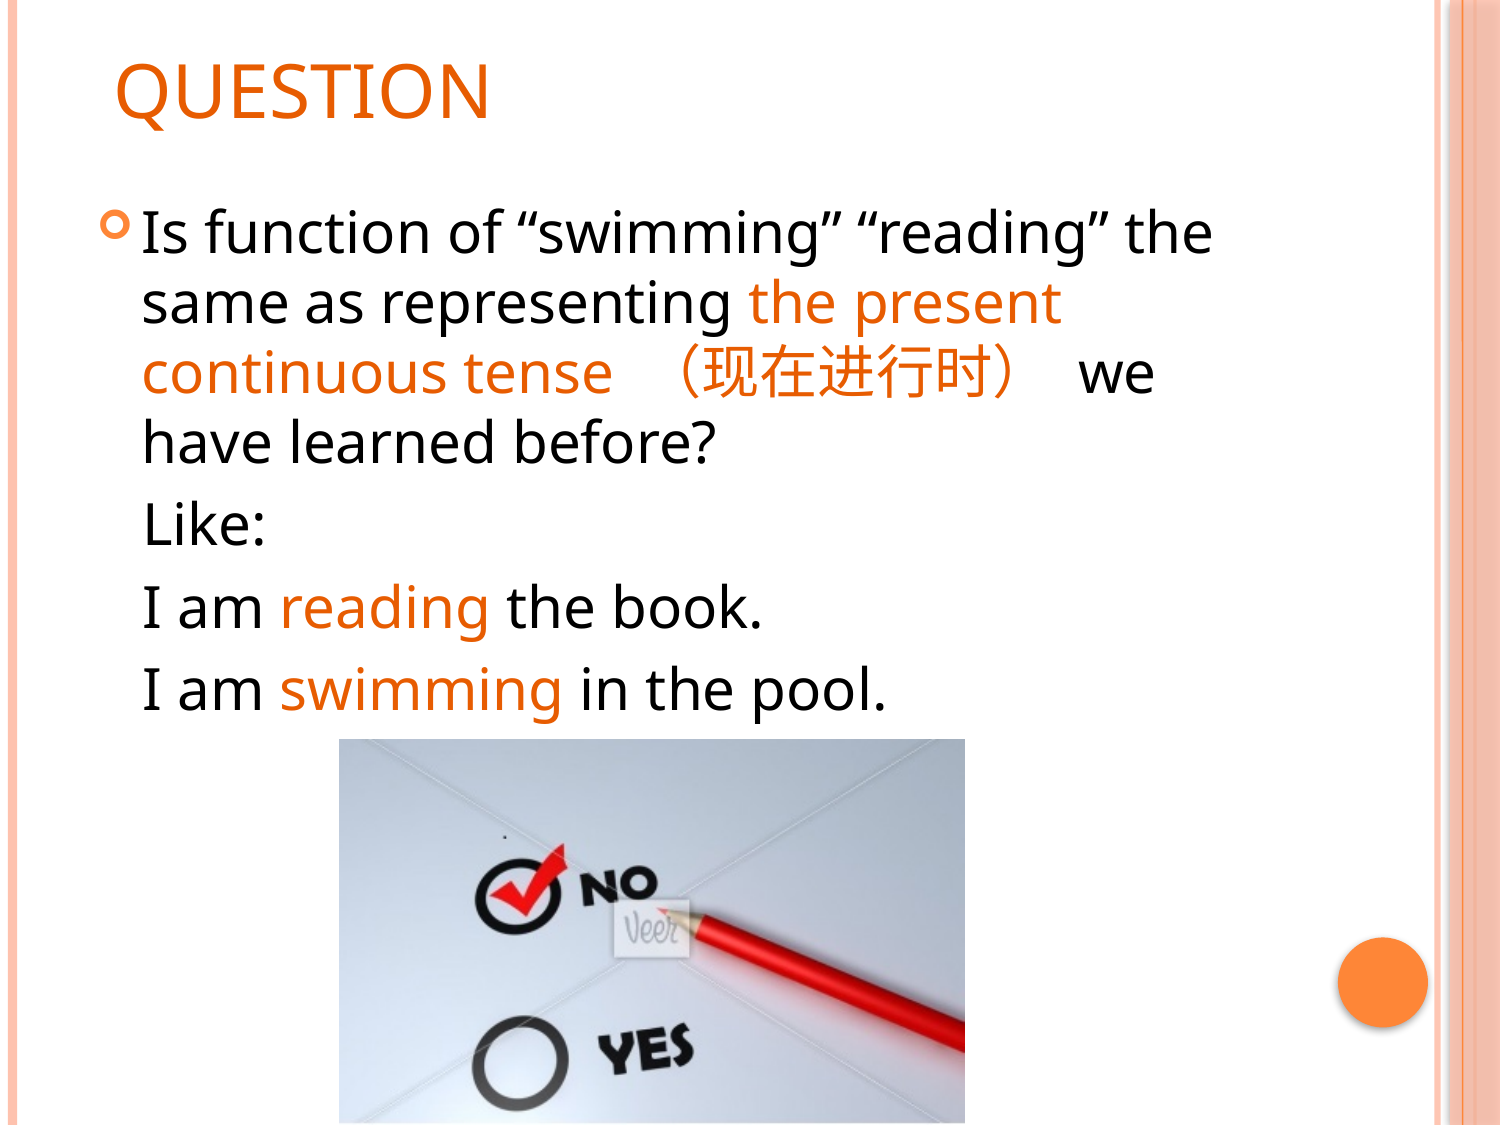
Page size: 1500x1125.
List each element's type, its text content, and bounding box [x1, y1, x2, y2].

list Is function of “swimming” “reading” the same as representing the present continuous tense （现在进行时） we have learned before? Like: I am reading the book. I am swimming in the pool. [82, 187, 1300, 980]
picture [339, 738, 966, 1125]
title QUESTION [99, 0, 1325, 141]
